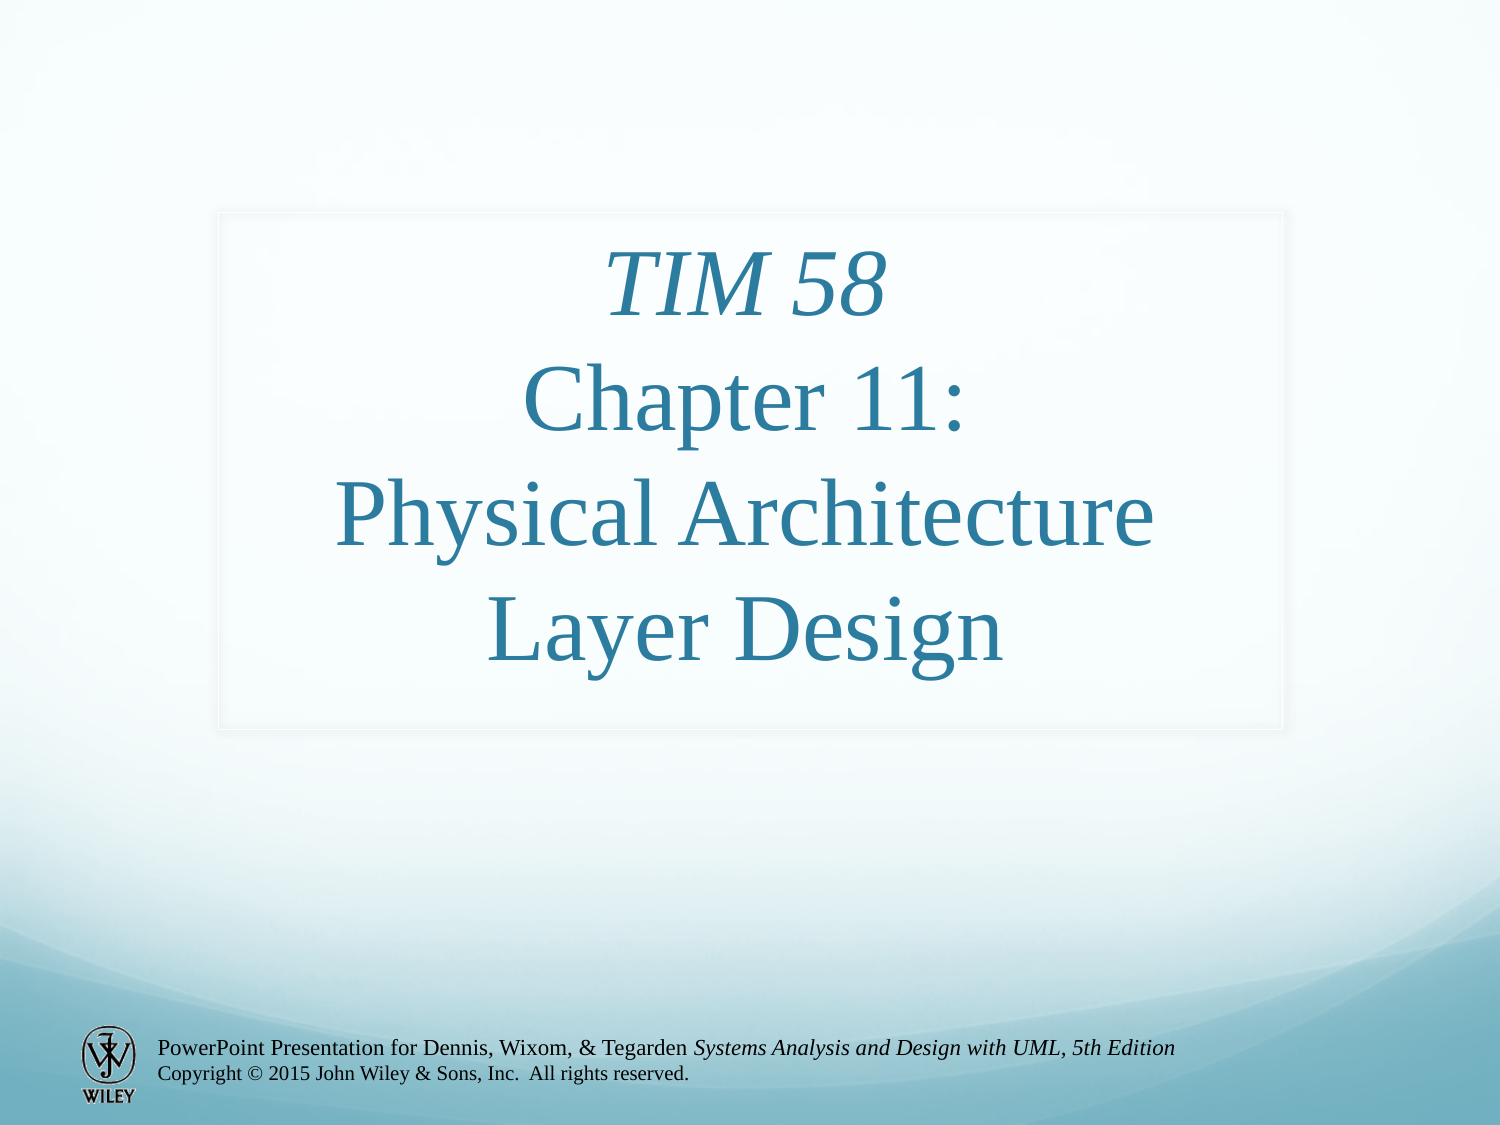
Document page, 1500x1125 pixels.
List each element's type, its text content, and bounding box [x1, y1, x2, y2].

title TIM 58 Chapter 11: Physical Architecture Layer Design [212, 324, 1279, 688]
picture [78, 1024, 138, 1105]
